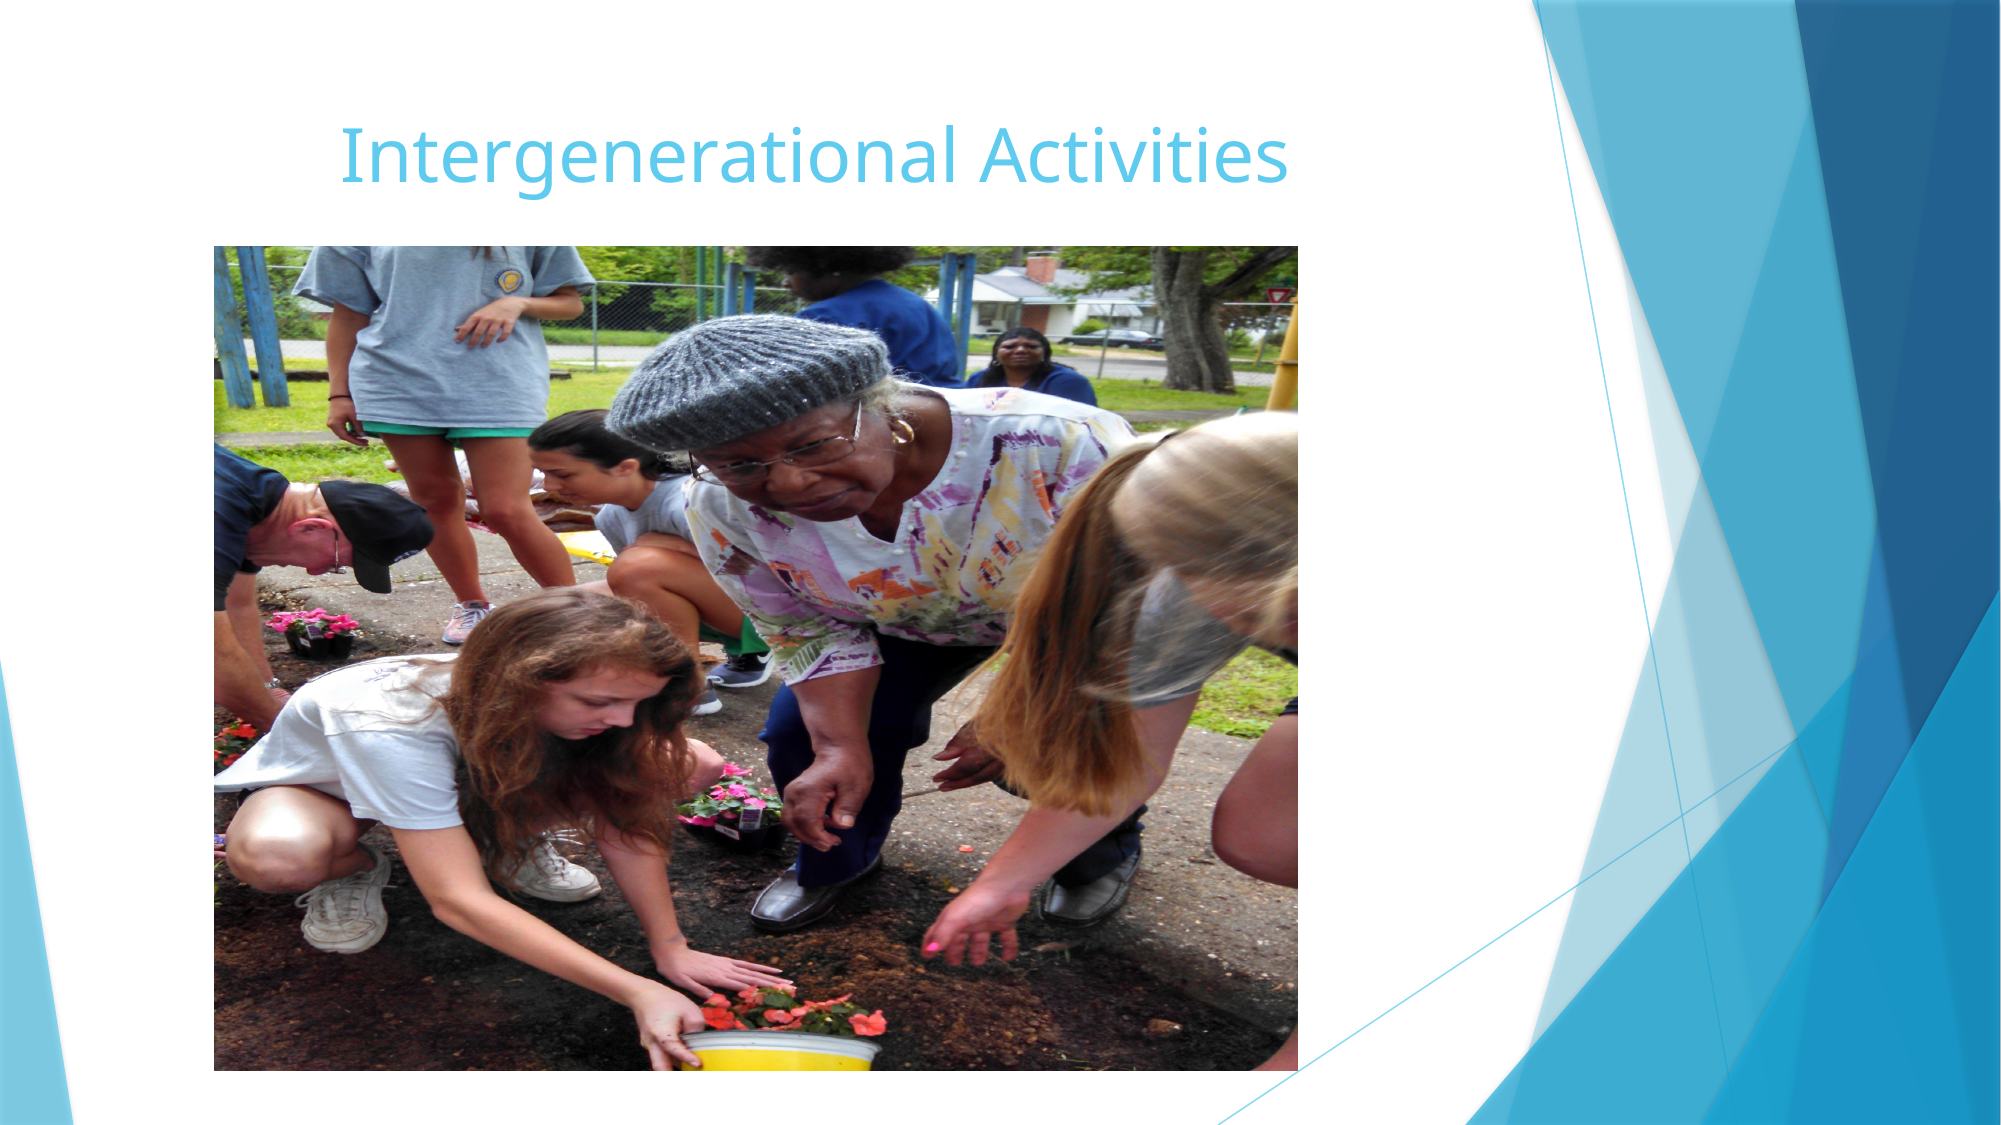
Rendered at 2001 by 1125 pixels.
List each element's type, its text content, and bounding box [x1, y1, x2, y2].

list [213, 246, 1299, 1072]
title Intergenerational Activities [111, 99, 1522, 317]
